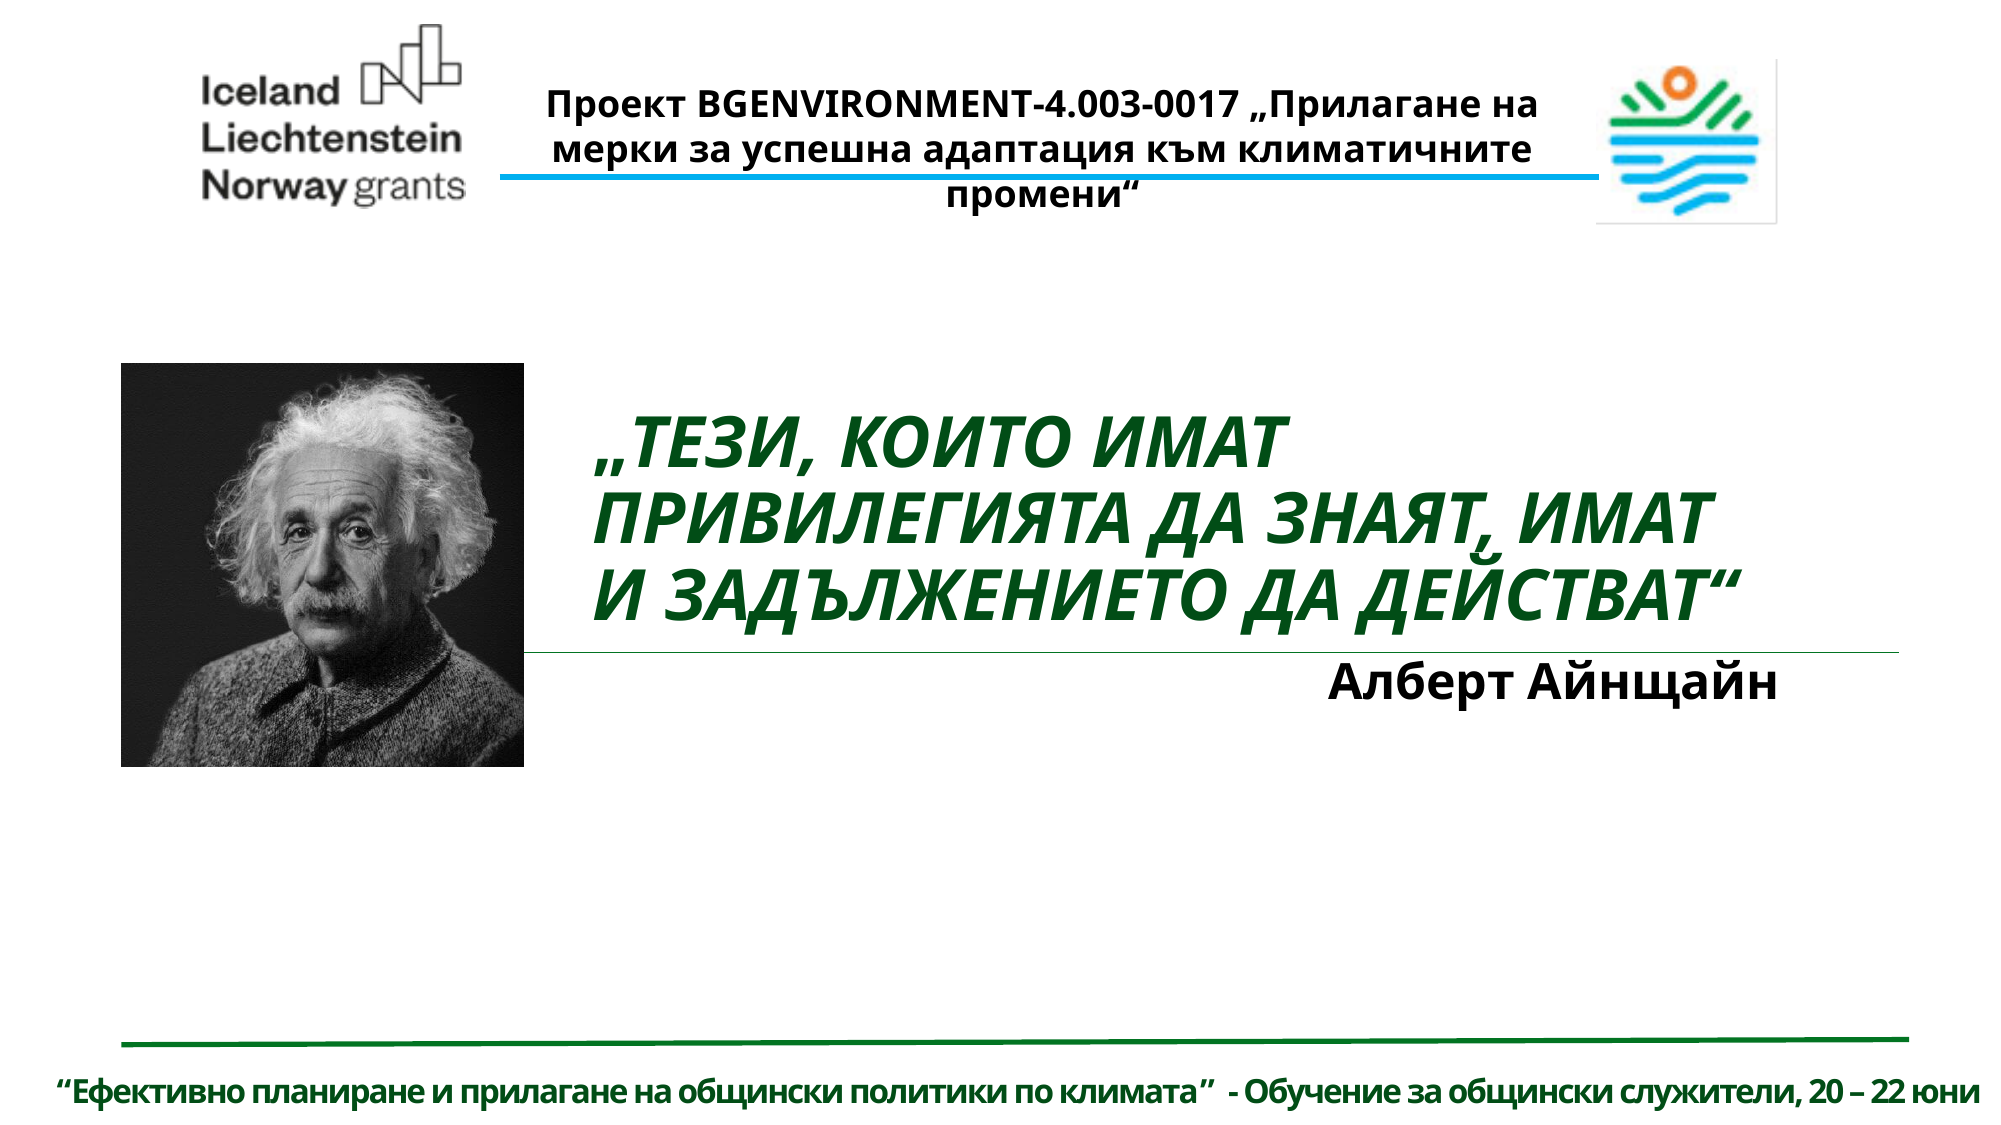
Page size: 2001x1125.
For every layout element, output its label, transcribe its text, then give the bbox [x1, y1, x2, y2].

subtitle „ТЕЗИ, КОИТО ИМАТ ПРИВИЛЕГИЯТА ДА ЗНАЯТ, ИМАТ И ЗАДЪЛЖЕНИЕТО ДА ДЕЙСТВАТ“ Алберт Айнщайн [592, 406, 1780, 640]
picture [121, 363, 524, 767]
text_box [201, 24, 1780, 227]
text_box “Ефективно планиране и прилагане на общински политики по климата” - Обучение за общински служители, 20 – 22 юни 2023 г., Благоевград [37, 1044, 2000, 1125]
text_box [121, 1039, 1910, 1045]
